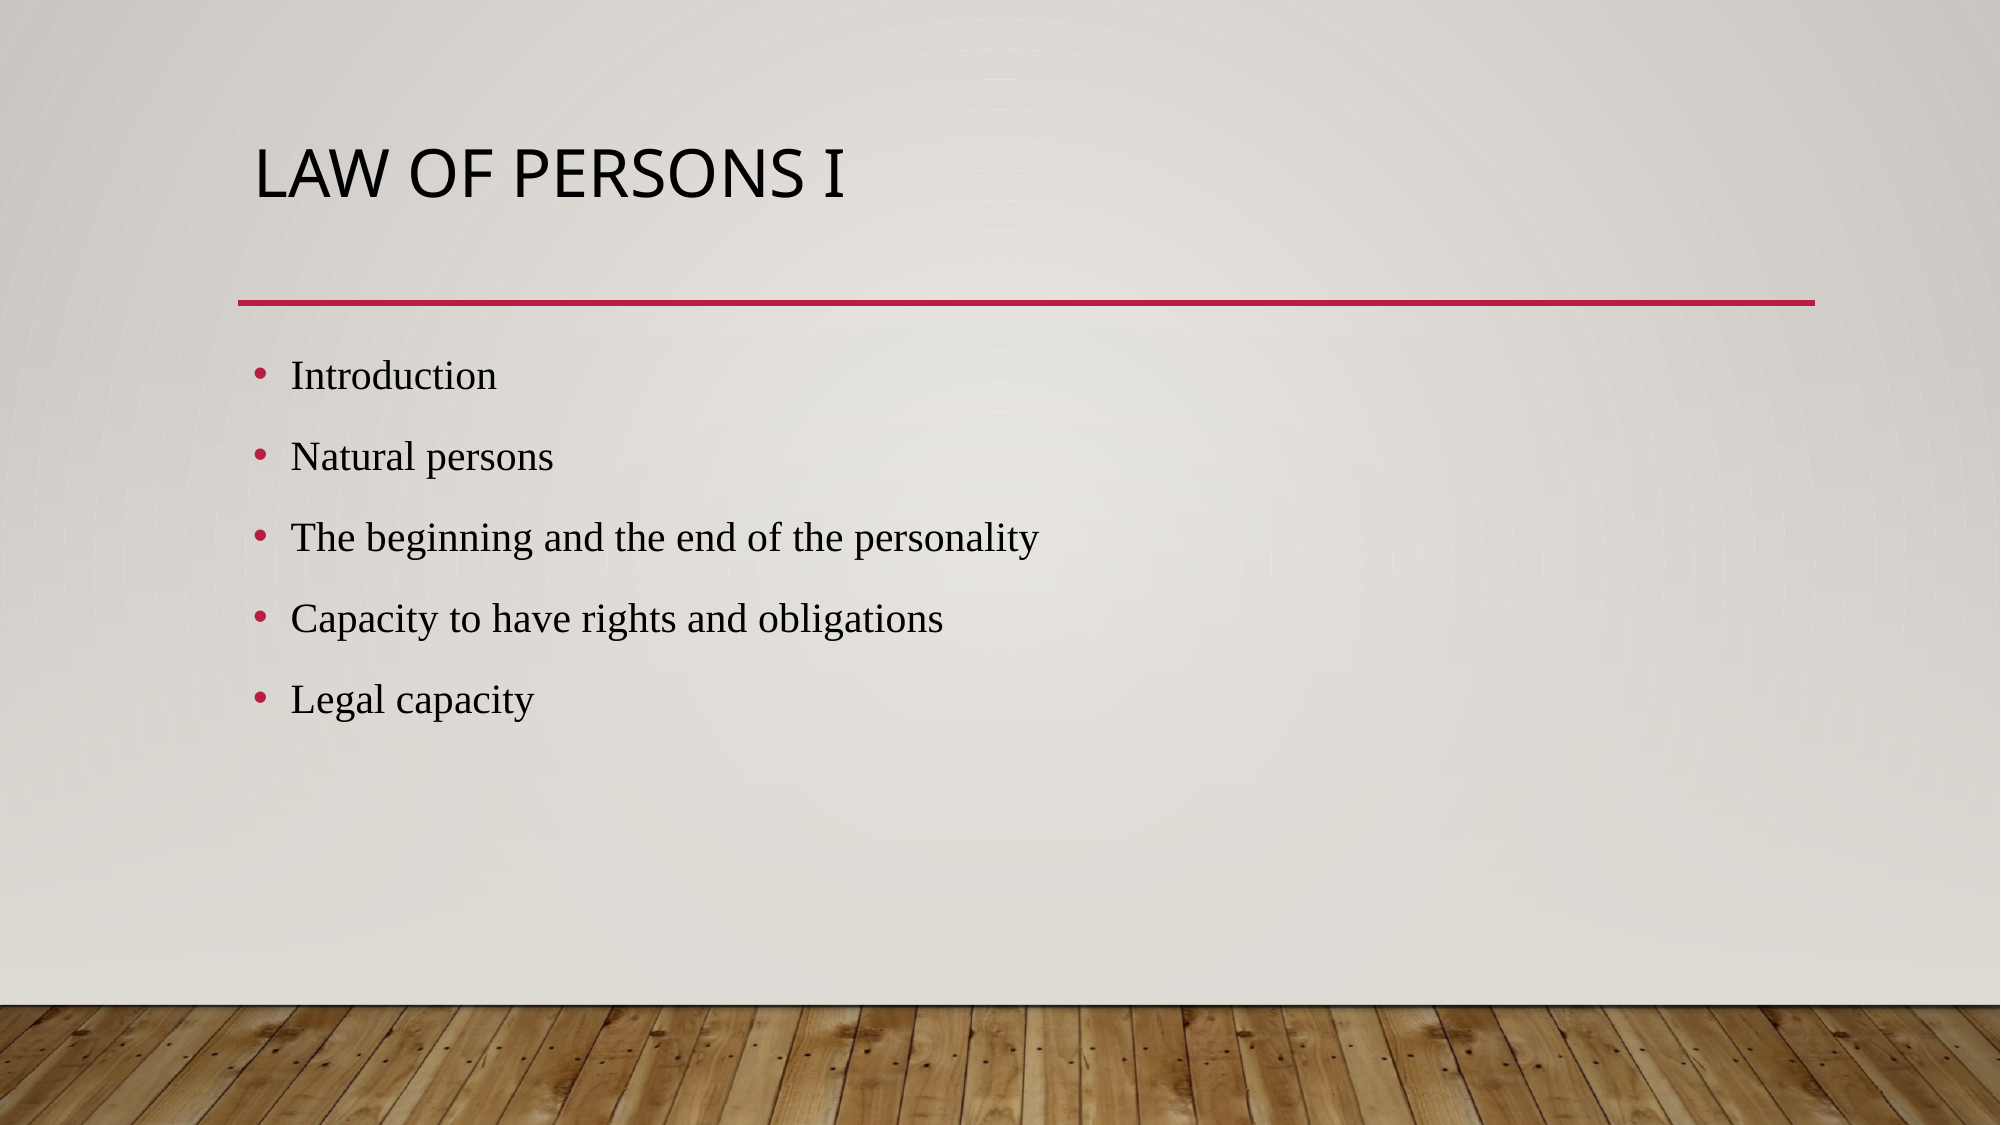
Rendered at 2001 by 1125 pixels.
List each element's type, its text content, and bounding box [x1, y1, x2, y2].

list Introduction Natural persons The beginning and the end of the personality Capacity to have rights and obligations Legal capacity [238, 330, 1814, 897]
title Law of persons I [238, 131, 1814, 305]
picture [0, 1005, 2000, 1125]
